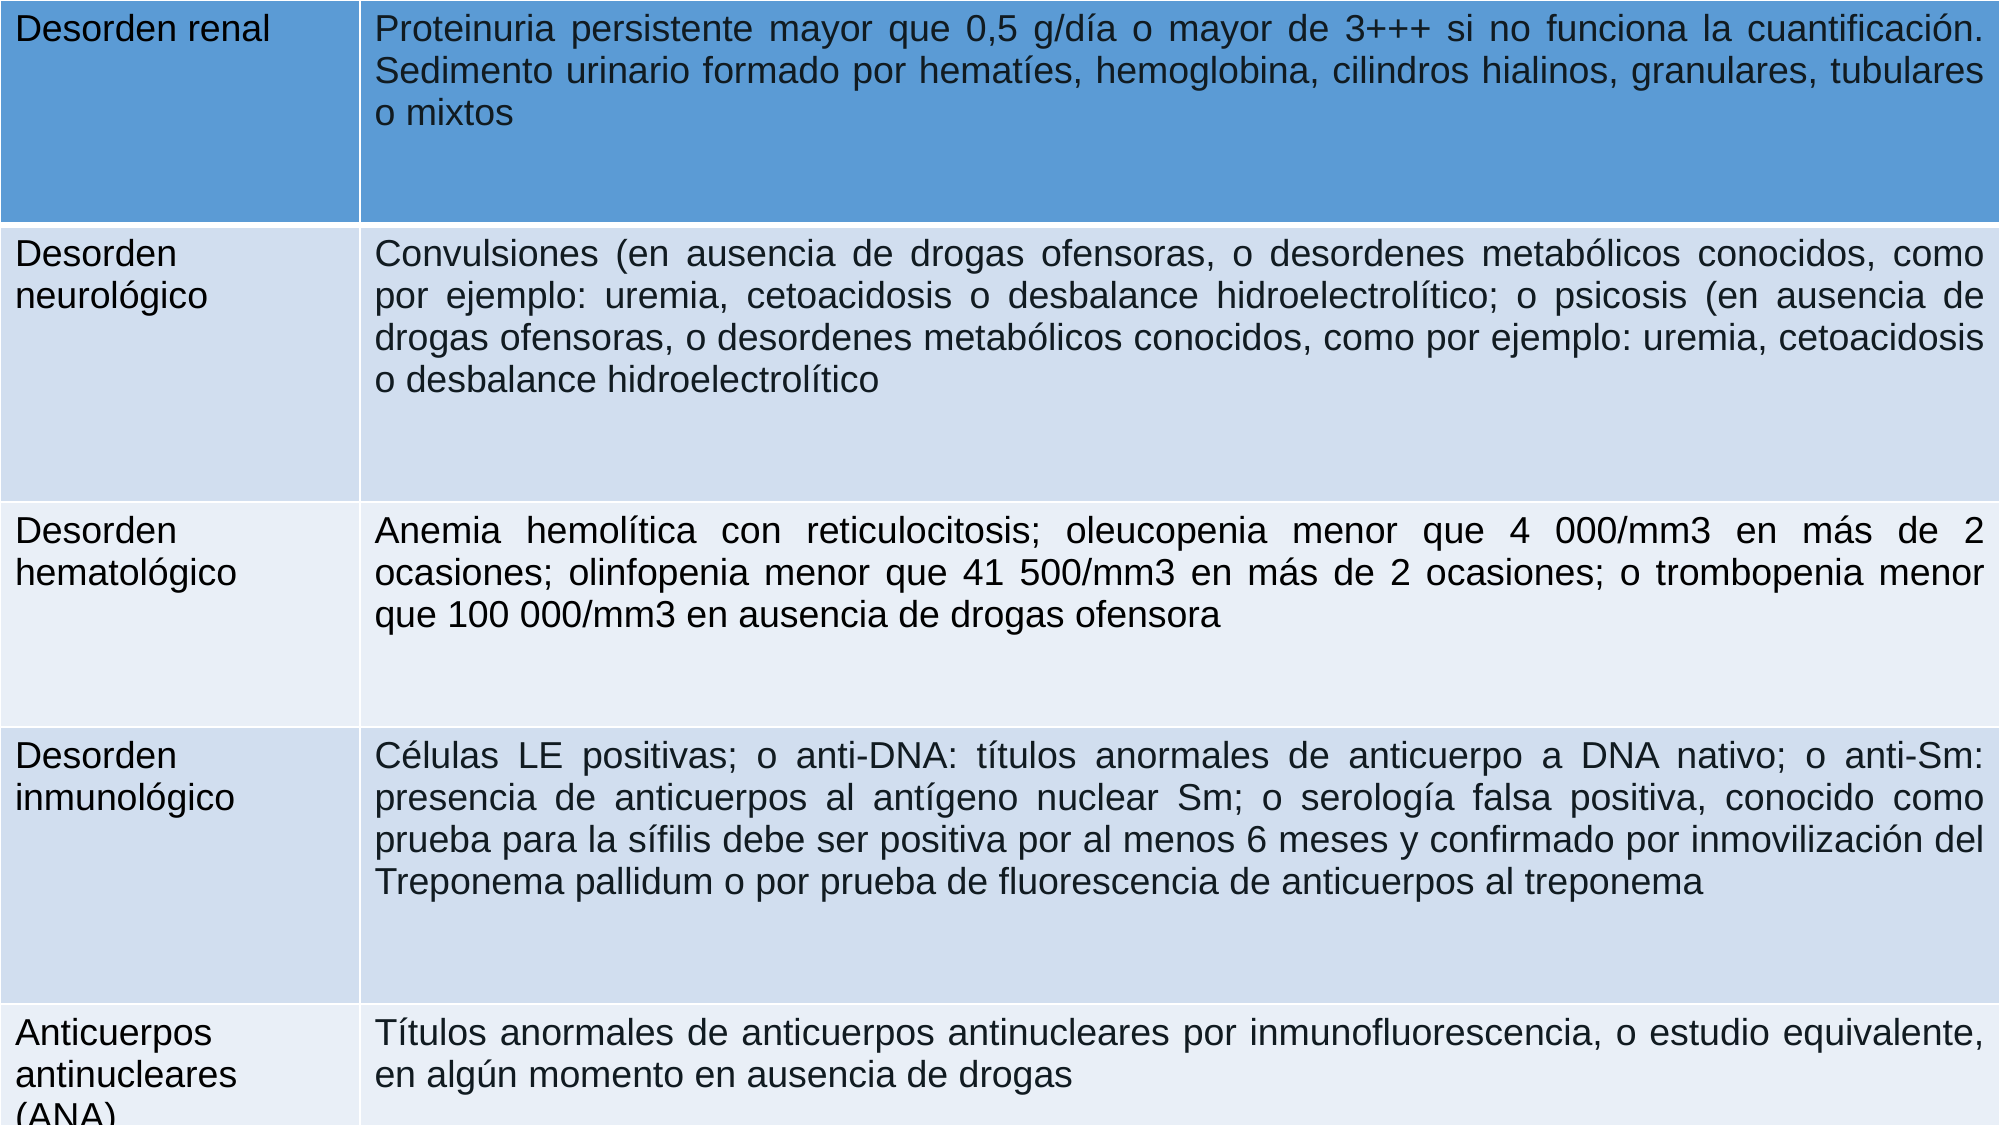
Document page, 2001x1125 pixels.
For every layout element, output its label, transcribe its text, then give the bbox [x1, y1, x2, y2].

table_header Proteinuria persistente mayor que 0,5 g/día o mayor de 3+++ si no funciona la cuantificación. Sedimento urinario formado por hematíes, hemoglobina, cilindros hialinos, granulares, tubulares o mixtos [361, 1, 1999, 222]
table_cell Anemia hemolítica con reticulocitosis; oleucopenia menor que 4 000/mm3 en más de 2 ocasiones; olinfopenia menor que 41 500/mm3 en más de 2 ocasiones; o trombopenia menor que 100 000/mm3 en ausencia de drogas ofensora [361, 503, 1999, 726]
table_cell Títulos anormales de anticuerpos antinucleares por inmunofluorescencia, o estudio equivalente, en algún momento en ausencia de drogas [361, 1005, 1999, 1125]
table_header Desorden renal [1, 1, 359, 222]
table_cell Desorden inmunológico [1, 728, 359, 1003]
table_cell Convulsiones (en ausencia de drogas ofensoras, o desordenes metabólicos conocidos, como por ejemplo: uremia, cetoacidosis o desbalance hidroelectrolítico; o psicosis (en ausencia de drogas ofensoras, o desordenes metabólicos conocidos, como por ejemplo: uremia, cetoacidosis o desbalance hidroelectrolítico [361, 228, 1999, 501]
table_cell Anticuerpos antinucleares (ANA) [1, 1005, 359, 1125]
table_cell Desorden hematológico [1, 503, 359, 726]
table_cell Desorden neurológico [1, 228, 359, 501]
table_cell Células LE positivas; o anti-DNA: títulos anormales de anticuerpo a DNA nativo; o anti-Sm: presencia de anticuerpos al antígeno nuclear Sm; o serología falsa positiva, conocido como prueba para la sífilis debe ser positiva por al menos 6 meses y confirmado por inmovilización del Treponema pallidum o por prueba de fluorescencia de anticuerpos al treponema [361, 728, 1999, 1003]
